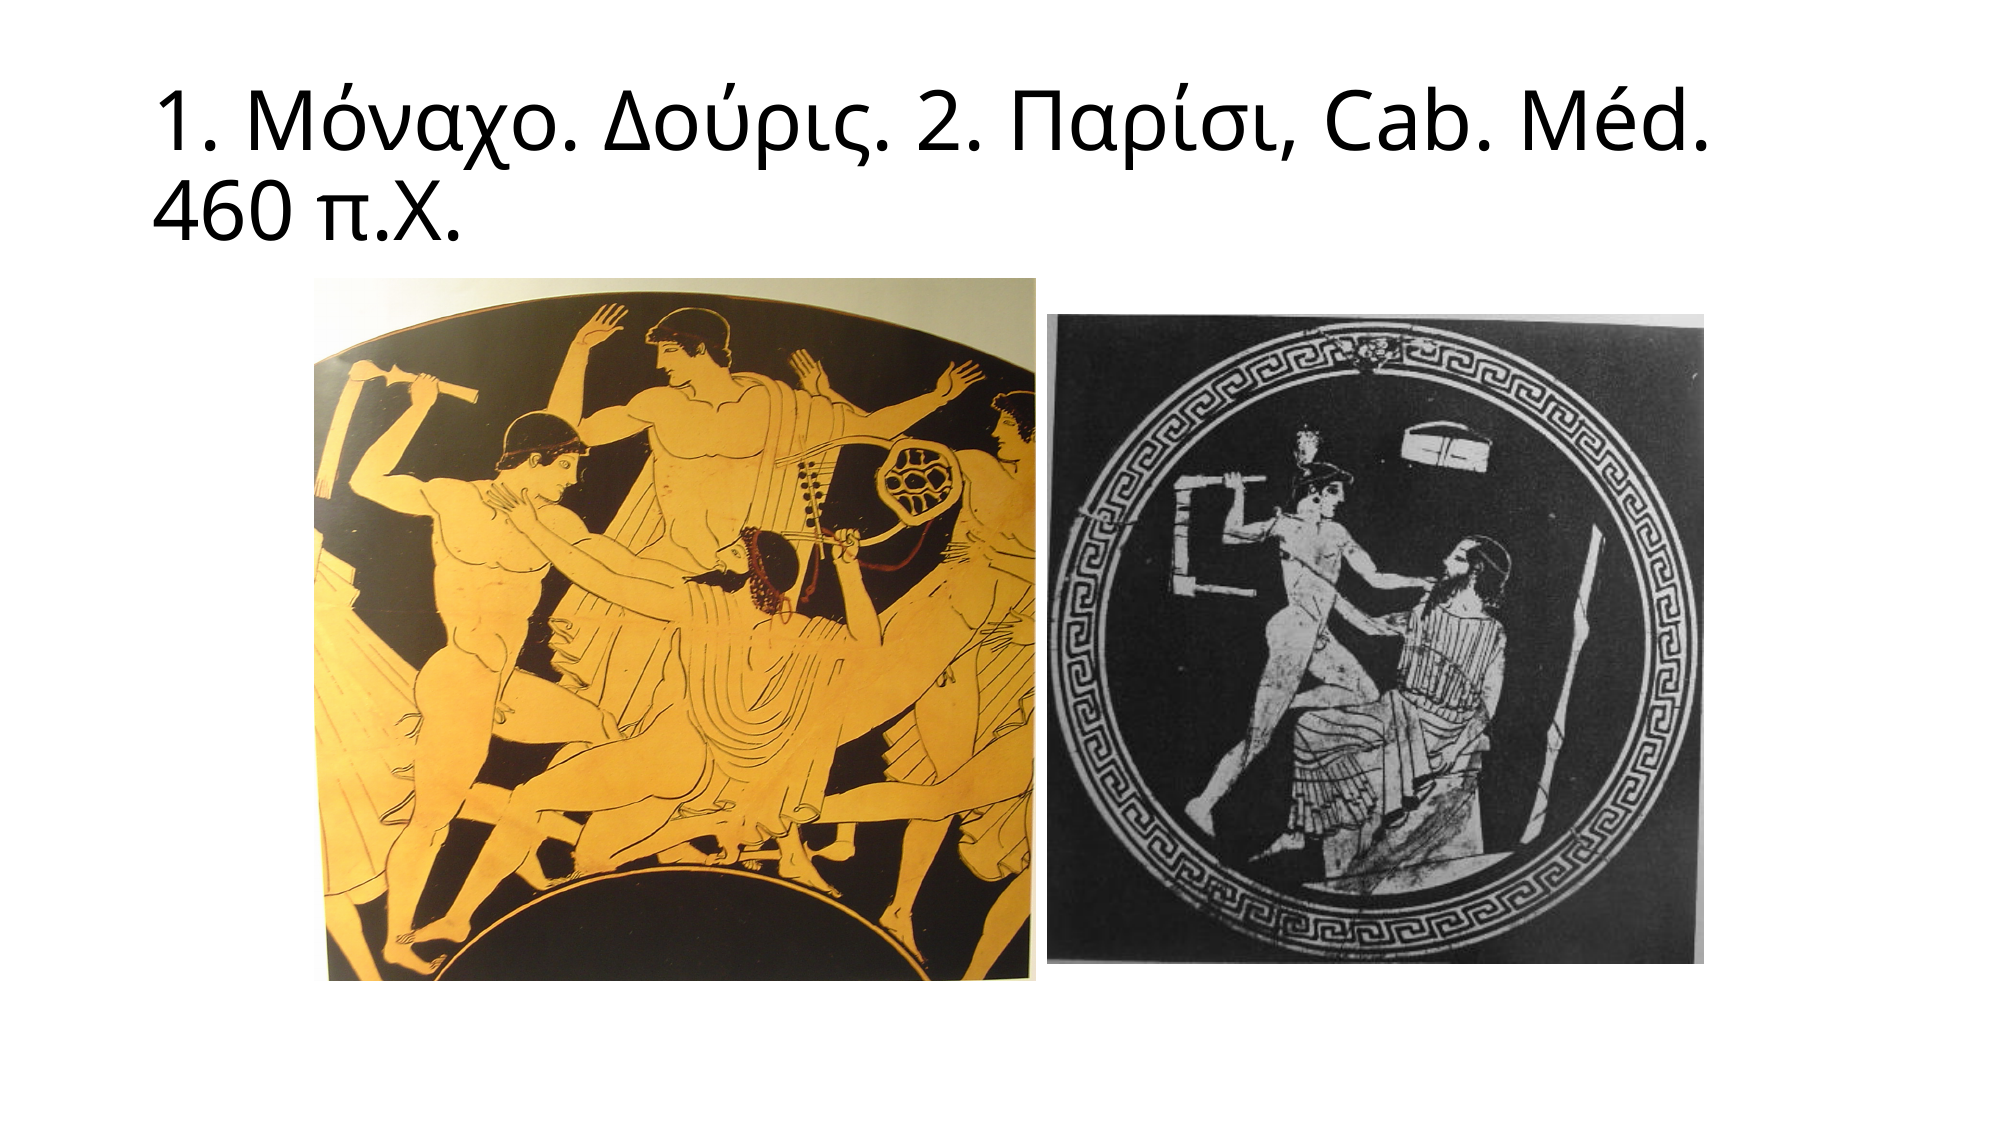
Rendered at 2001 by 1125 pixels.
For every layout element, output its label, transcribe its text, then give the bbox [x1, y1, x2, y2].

title 1. Μόναχο. Δούρις. 2. Παρίσι, Cab. Méd. 460 π.Χ. [137, 59, 1863, 278]
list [1047, 314, 1704, 964]
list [314, 278, 1036, 981]
